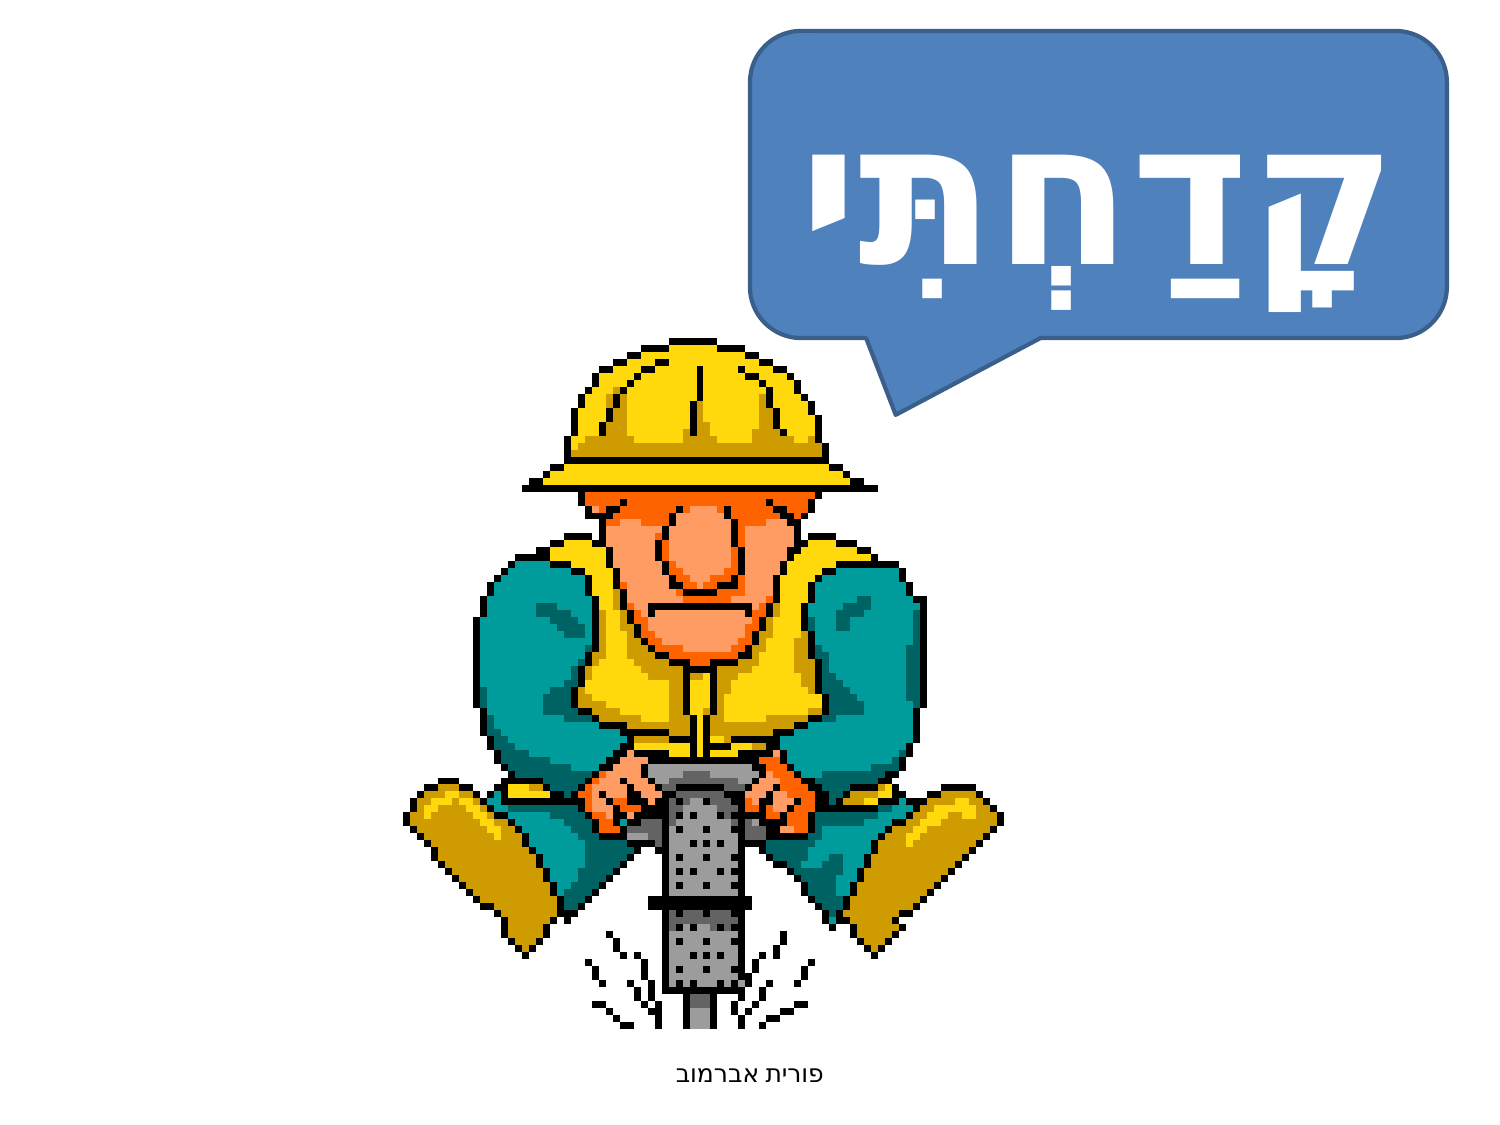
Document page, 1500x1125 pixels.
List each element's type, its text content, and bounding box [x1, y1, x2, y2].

picture [348, 255, 1046, 1044]
text_box קָדַחְתִּי [747, 28, 1450, 341]
footer פורית אברמוב [512, 1052, 988, 1103]
